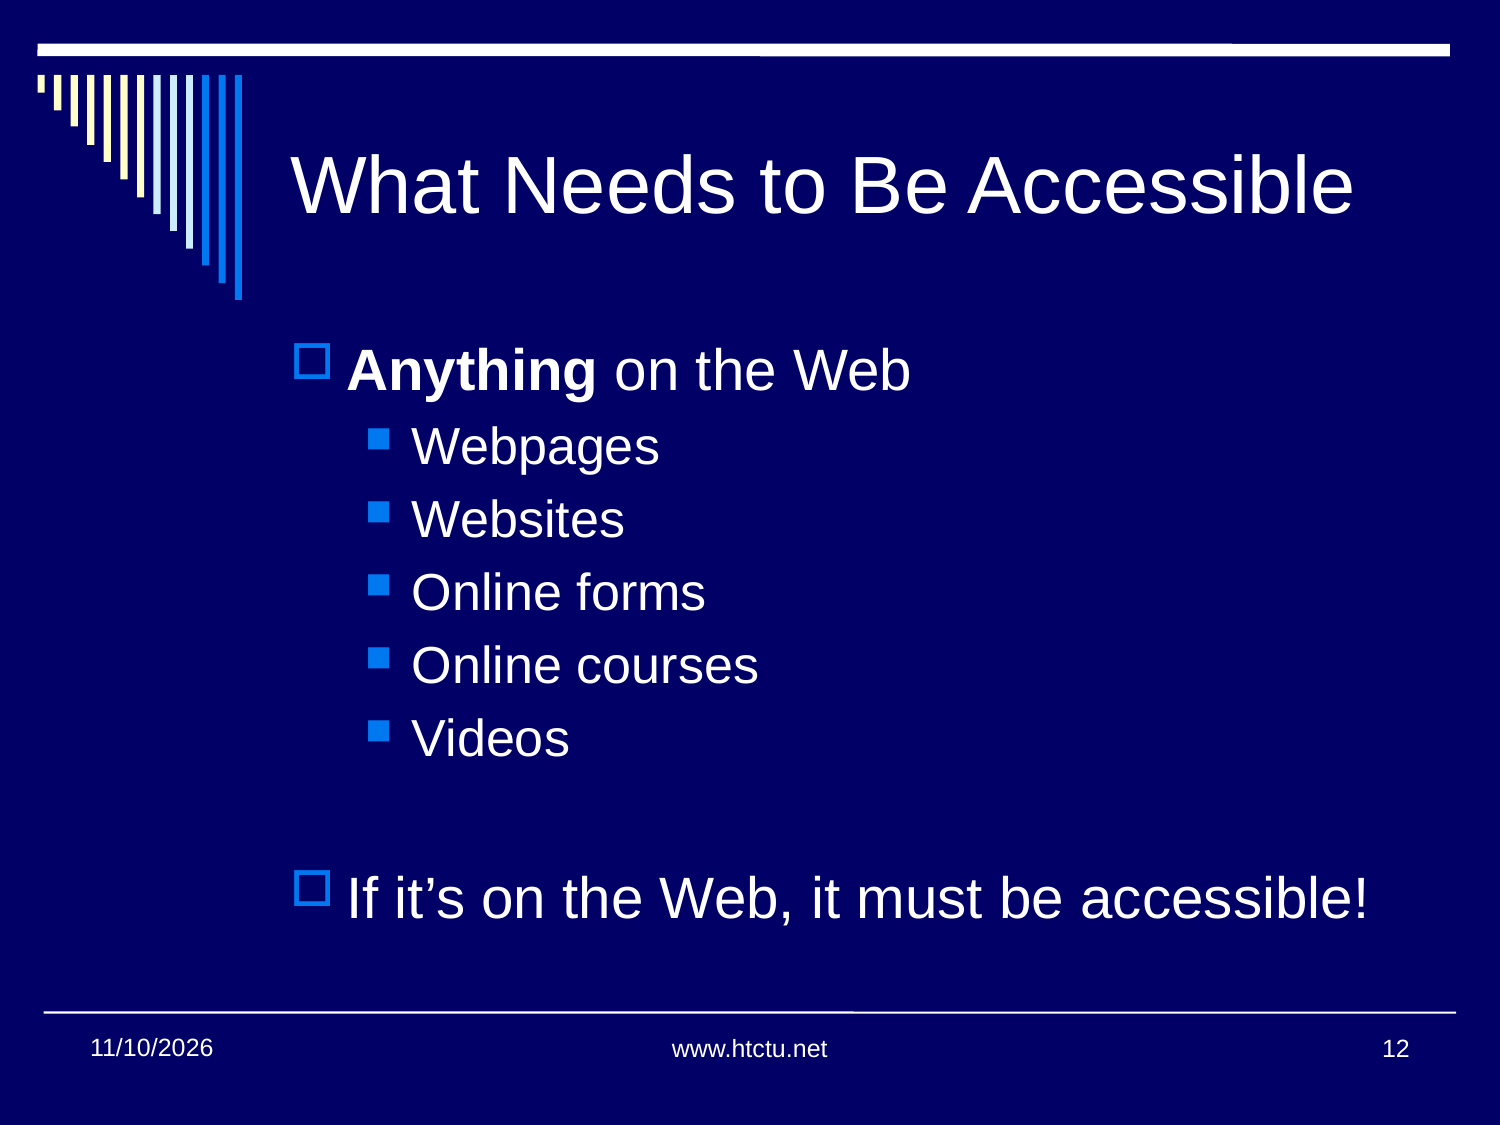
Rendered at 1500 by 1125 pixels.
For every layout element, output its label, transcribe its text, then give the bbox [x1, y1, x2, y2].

footer www.htctu.net [512, 1024, 988, 1101]
list Anything on the Web Webpages Websites Online forms Online courses Videos If it’s on the Web, it must be accessible! [274, 324, 1426, 1001]
slide_number 12 [1074, 1024, 1426, 1101]
title What Needs to Be Accessible [274, 74, 1426, 288]
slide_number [74, 1024, 426, 1103]
